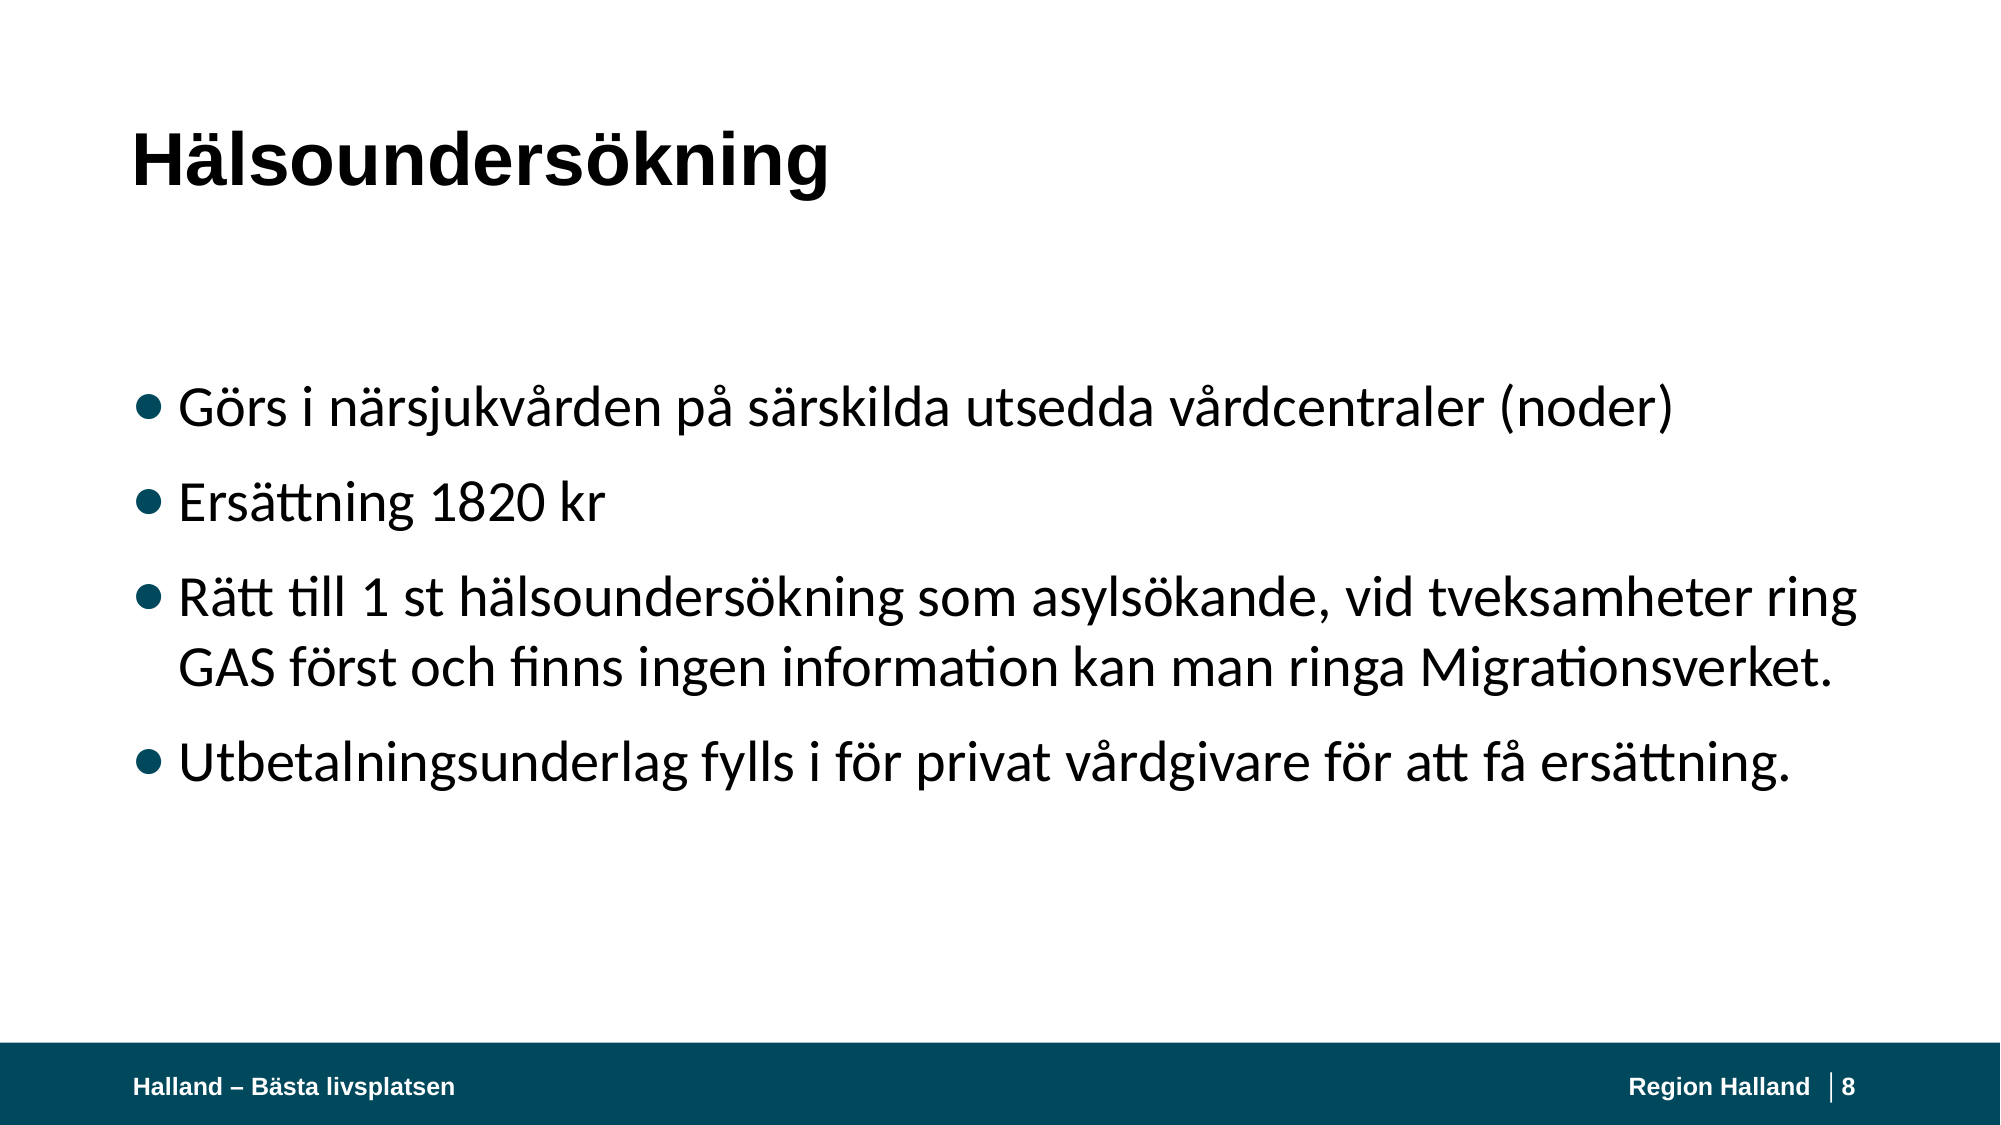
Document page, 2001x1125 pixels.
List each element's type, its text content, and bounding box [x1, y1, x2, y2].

slide_number 8 [1841, 1058, 1878, 1112]
list Görs i närsjukvården på särskilda utsedda vårdcentraler (noder) Ersättning 1820 kr Rätt till 1 st hälsoundersökning som asylsökande, vid tveksamheter ring GAS först och finns ingen information kan man ringa Migrationsverket. Utbetalningsunderlag fylls i för privat vårdgivare för att få ersättning. [131, 273, 1869, 1018]
slide_number Region Halland │ [1604, 1058, 1841, 1112]
title Hälsoundersökning [131, 54, 1869, 268]
footer Halland – Bästa livsplatsen [132, 1058, 808, 1112]
